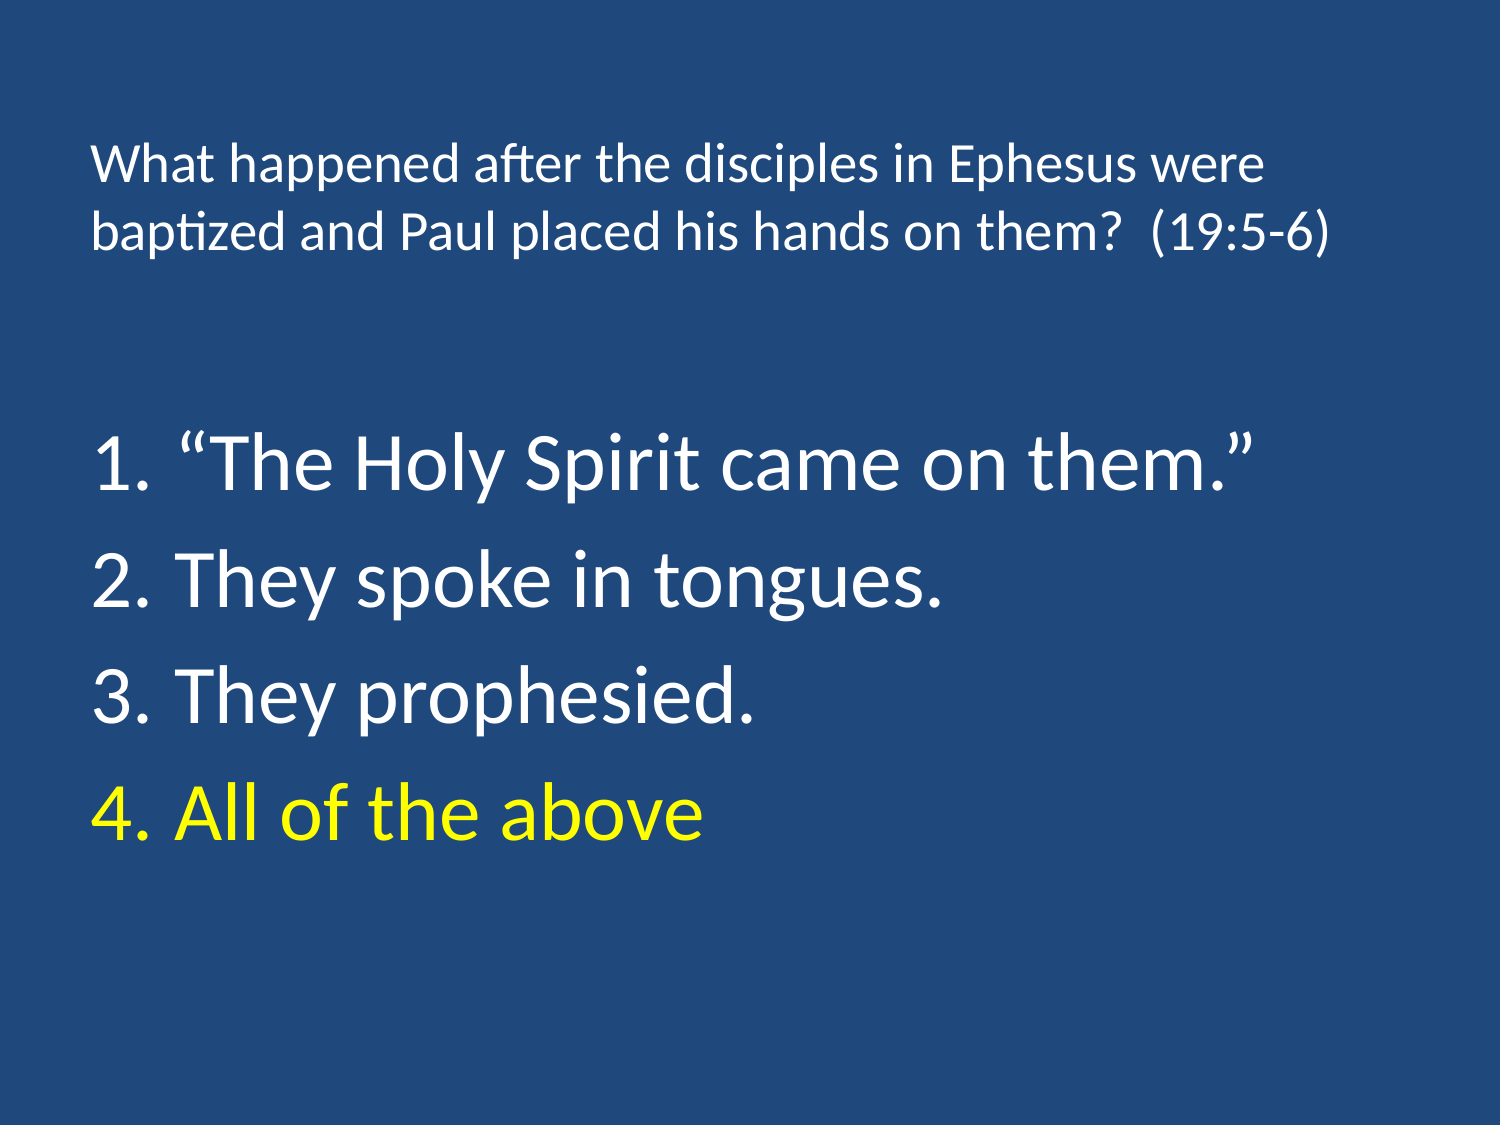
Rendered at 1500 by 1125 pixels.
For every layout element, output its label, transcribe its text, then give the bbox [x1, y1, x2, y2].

title What happened after the disciples in Ephesus were baptized and Paul placed his hands on them? (19:5-6) [75, 99, 1425, 288]
list “The Holy Spirit came on them.” They spoke in tongues. They prophesied. All of the above [75, 399, 1425, 1005]
